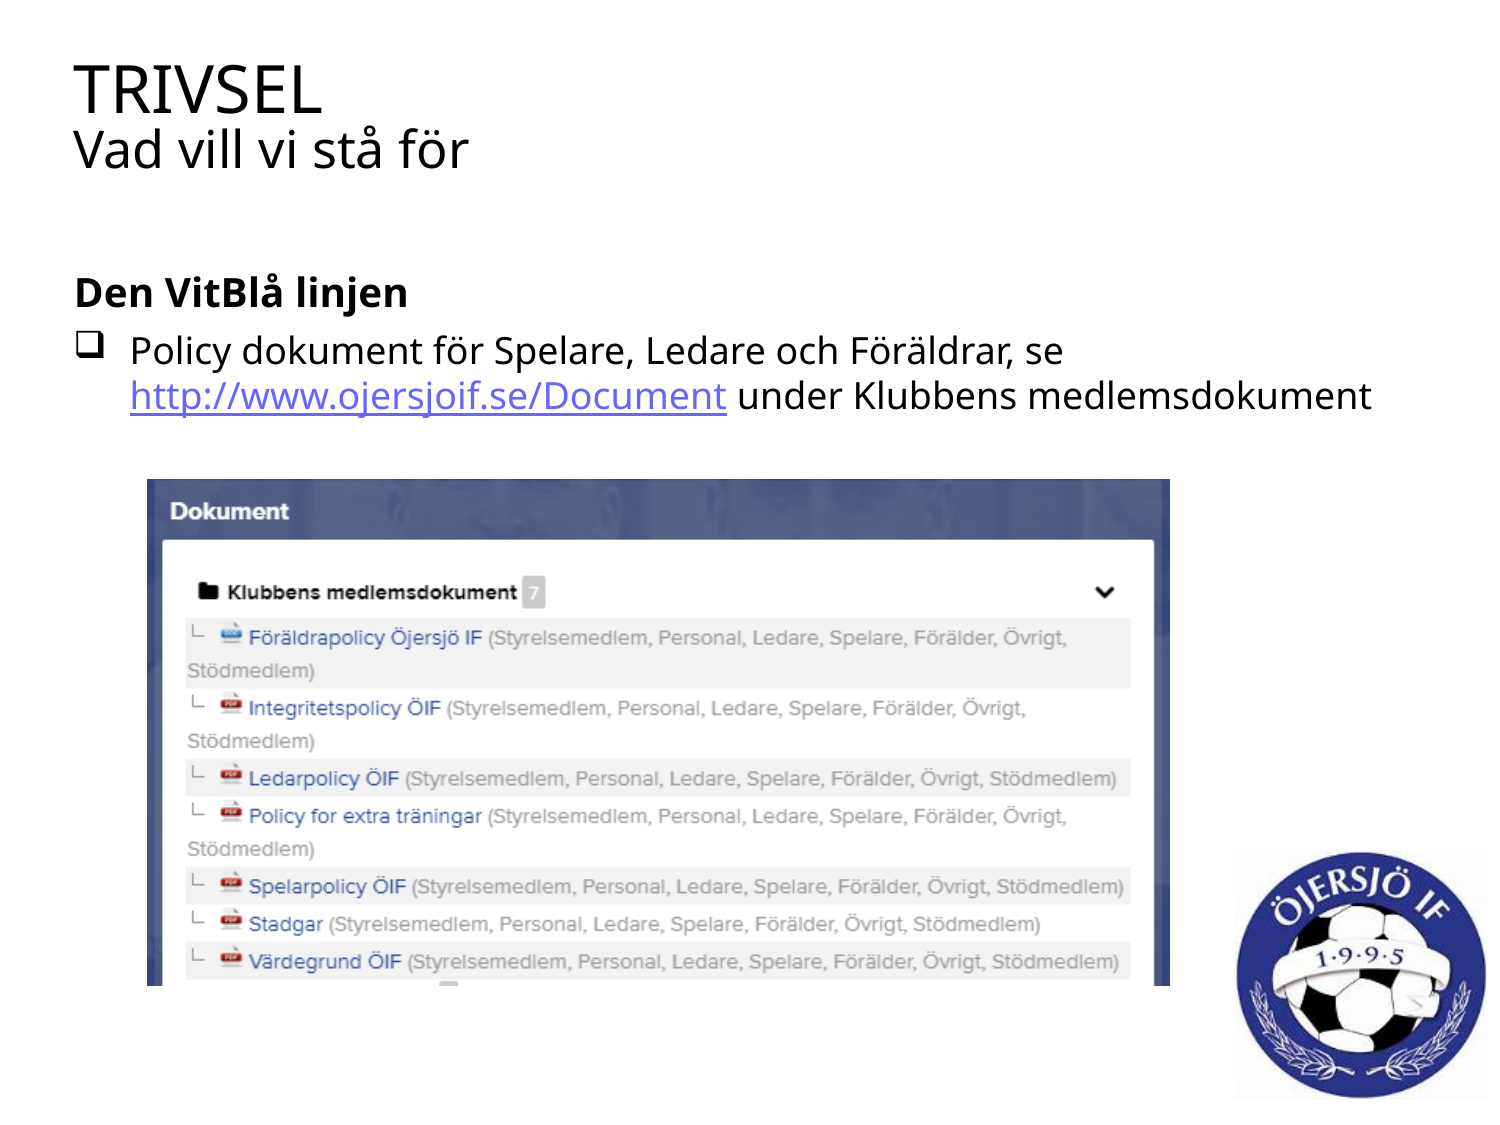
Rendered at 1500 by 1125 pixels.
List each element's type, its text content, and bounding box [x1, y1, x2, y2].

title Trivsel [58, 54, 1429, 112]
picture [147, 479, 1170, 987]
list Den VitBlå linjen [58, 259, 1429, 324]
picture [1234, 850, 1488, 1099]
list Vad vill vi stå för [58, 116, 1429, 199]
list Policy dokument för Spelare, Ledare och Föräldrar, se http://www.ojersjoif.se/Document under Klubbens medlemsdokument [58, 324, 1429, 894]
